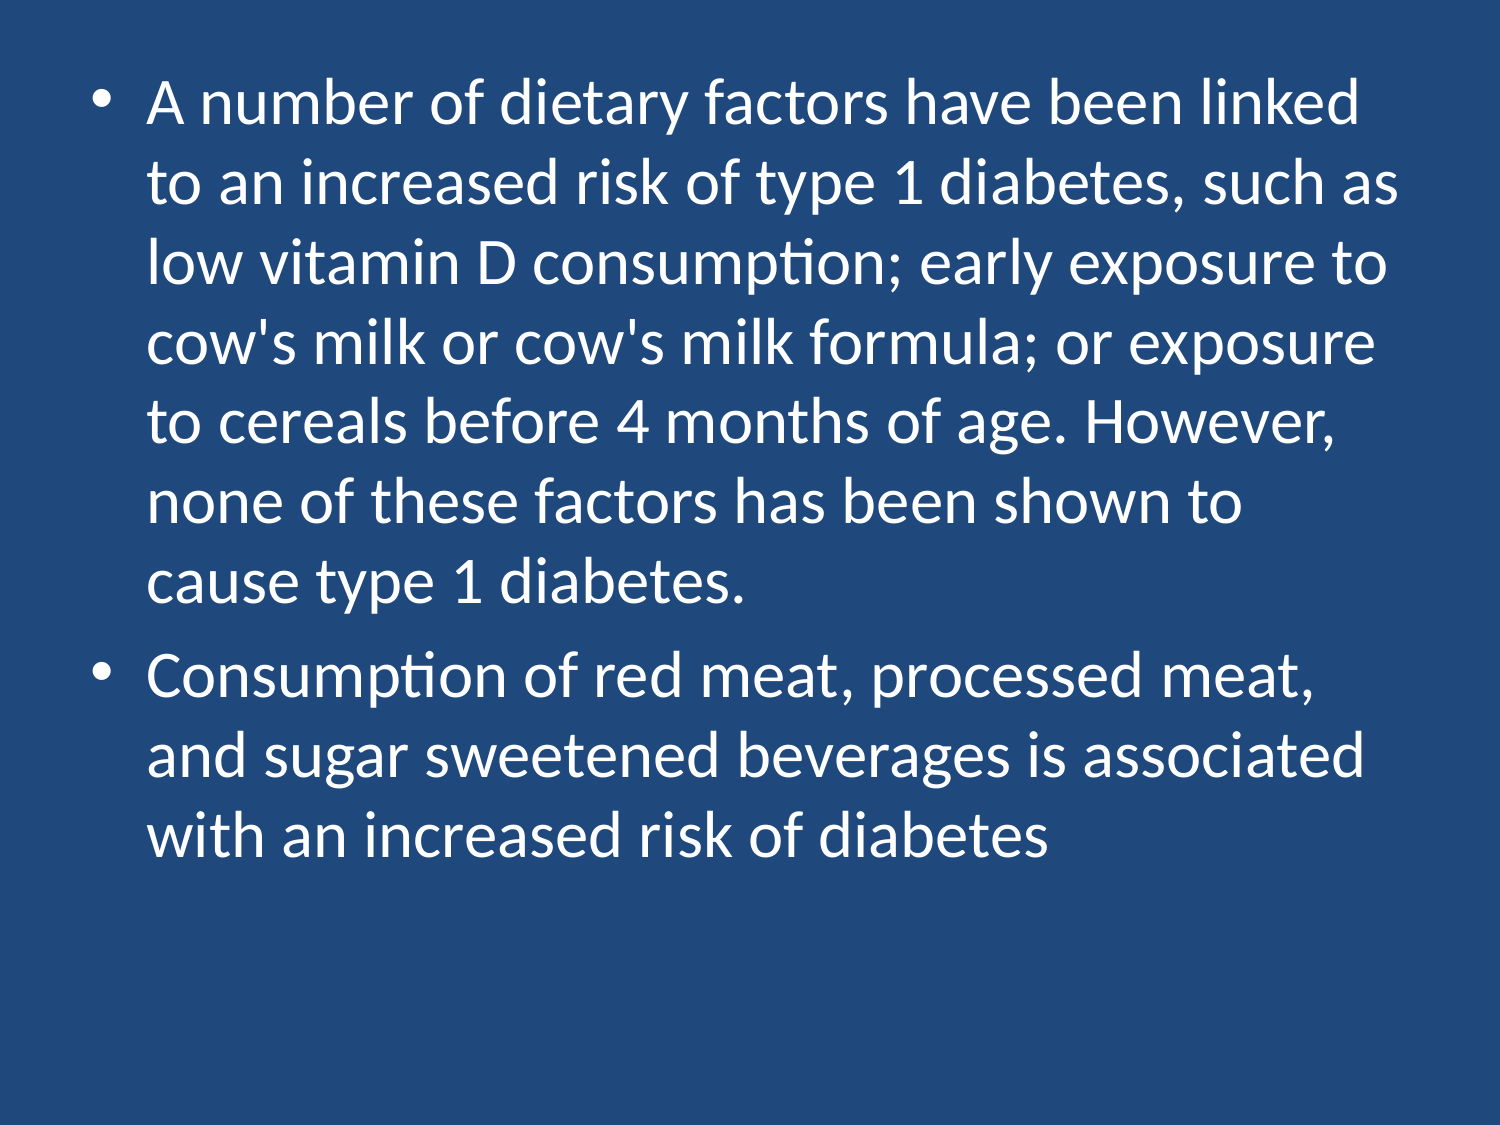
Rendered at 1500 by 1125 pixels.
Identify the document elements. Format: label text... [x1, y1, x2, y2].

list A number of dietary factors have been linked to an increased risk of type 1 diabetes, such as low vitamin D consumption; early exposure to cow's milk or cow's milk formula; or exposure to cereals before 4 months of age. However, none of these factors has been shown to cause type 1 diabetes. Consumption of red meat, processed meat, and sugar sweetened beverages is associated with an increased risk of diabetes [74, 49, 1426, 1006]
